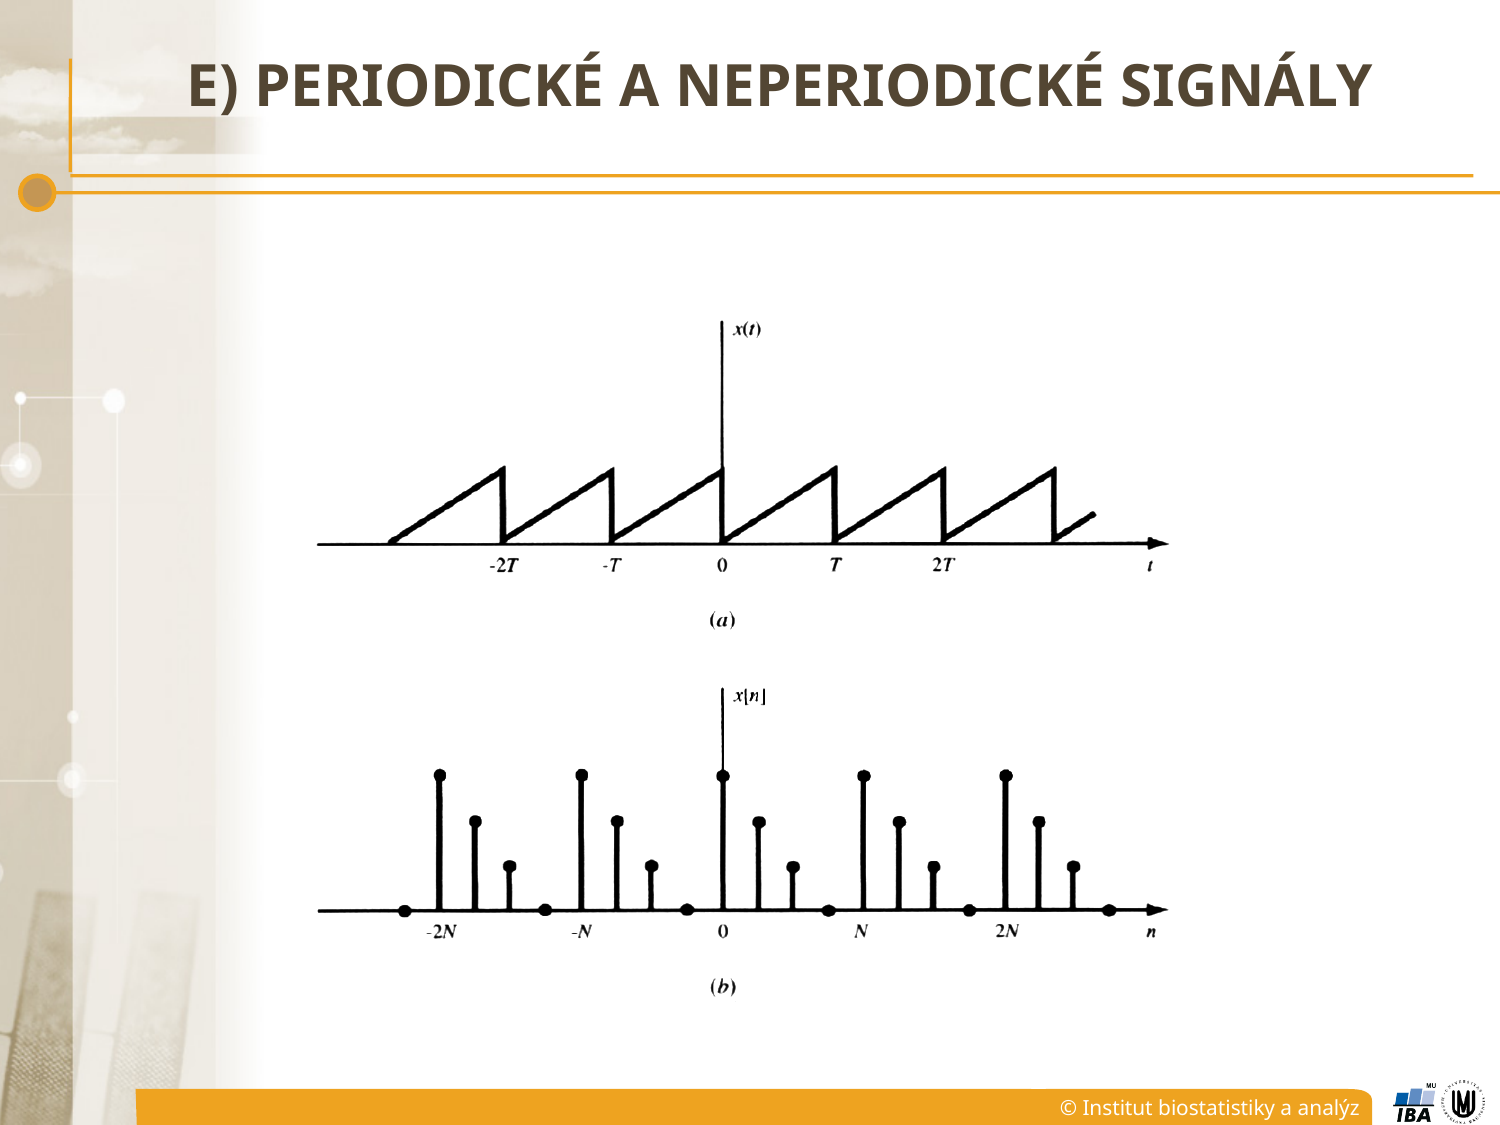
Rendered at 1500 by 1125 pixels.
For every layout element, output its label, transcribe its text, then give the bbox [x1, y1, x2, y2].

title E) Periodické a neperiodické signály [82, 9, 1477, 165]
picture [1393, 1083, 1436, 1122]
picture [300, 302, 1188, 1006]
picture [0, 0, 278, 1125]
picture [1441, 1080, 1485, 1124]
